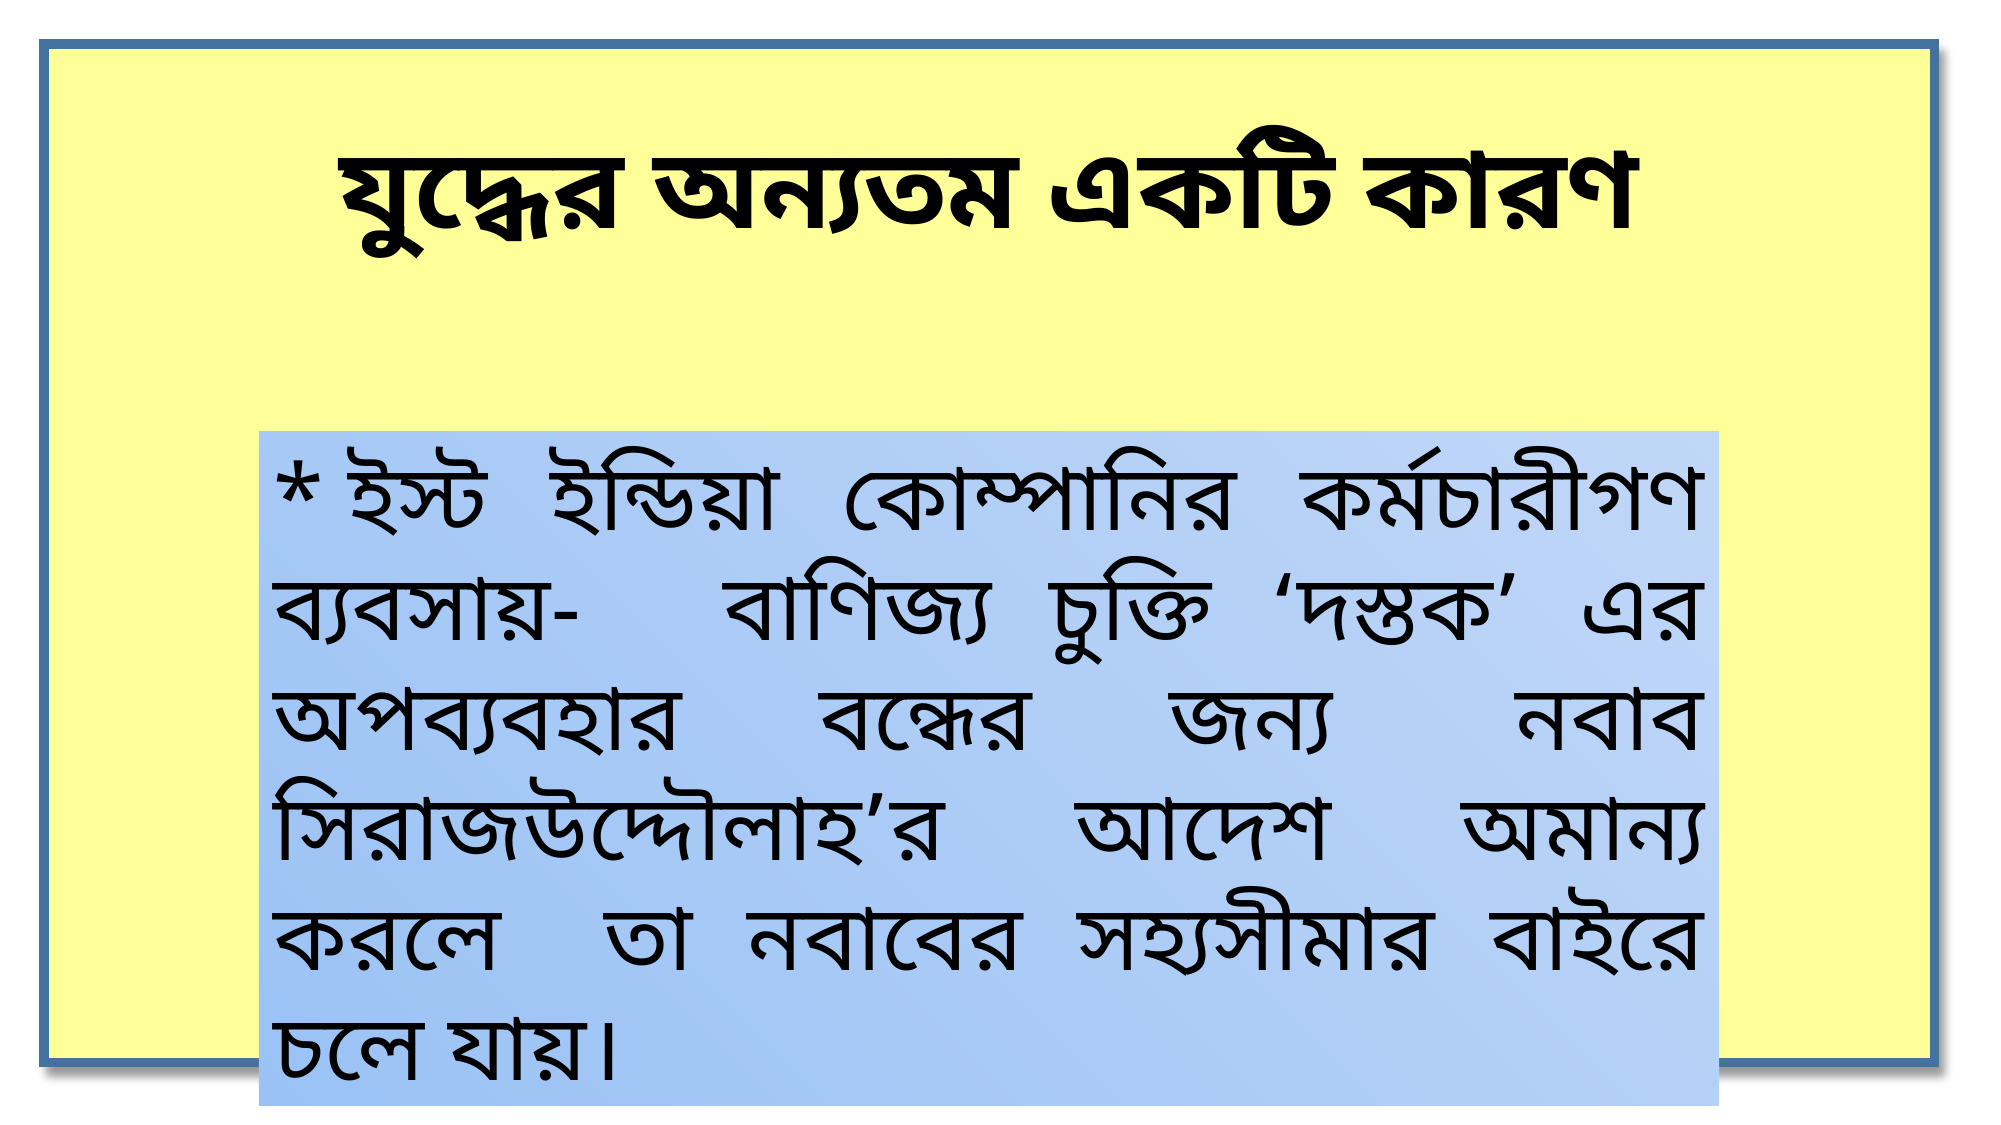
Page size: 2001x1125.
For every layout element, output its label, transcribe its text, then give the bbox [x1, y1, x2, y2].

text_box [43, 43, 1935, 1063]
text_box * ইস্ট ইন্ডিয়া কোম্পানির কর্মচারীগণ ব্যবসায়- বাণিজ্য চুক্তি ‘দস্তক’ এর অপব্যবহার বন্ধের জন্য নবাব সিরাজউদ্দৌলাহ’র আদেশ অমান্য করলে তা নবাবের সহ্যসীমার বাইরে চলে যায়। [258, 431, 1720, 1106]
text_box যুদ্ধের অন্যতম একটি কারণ [324, 108, 1654, 258]
